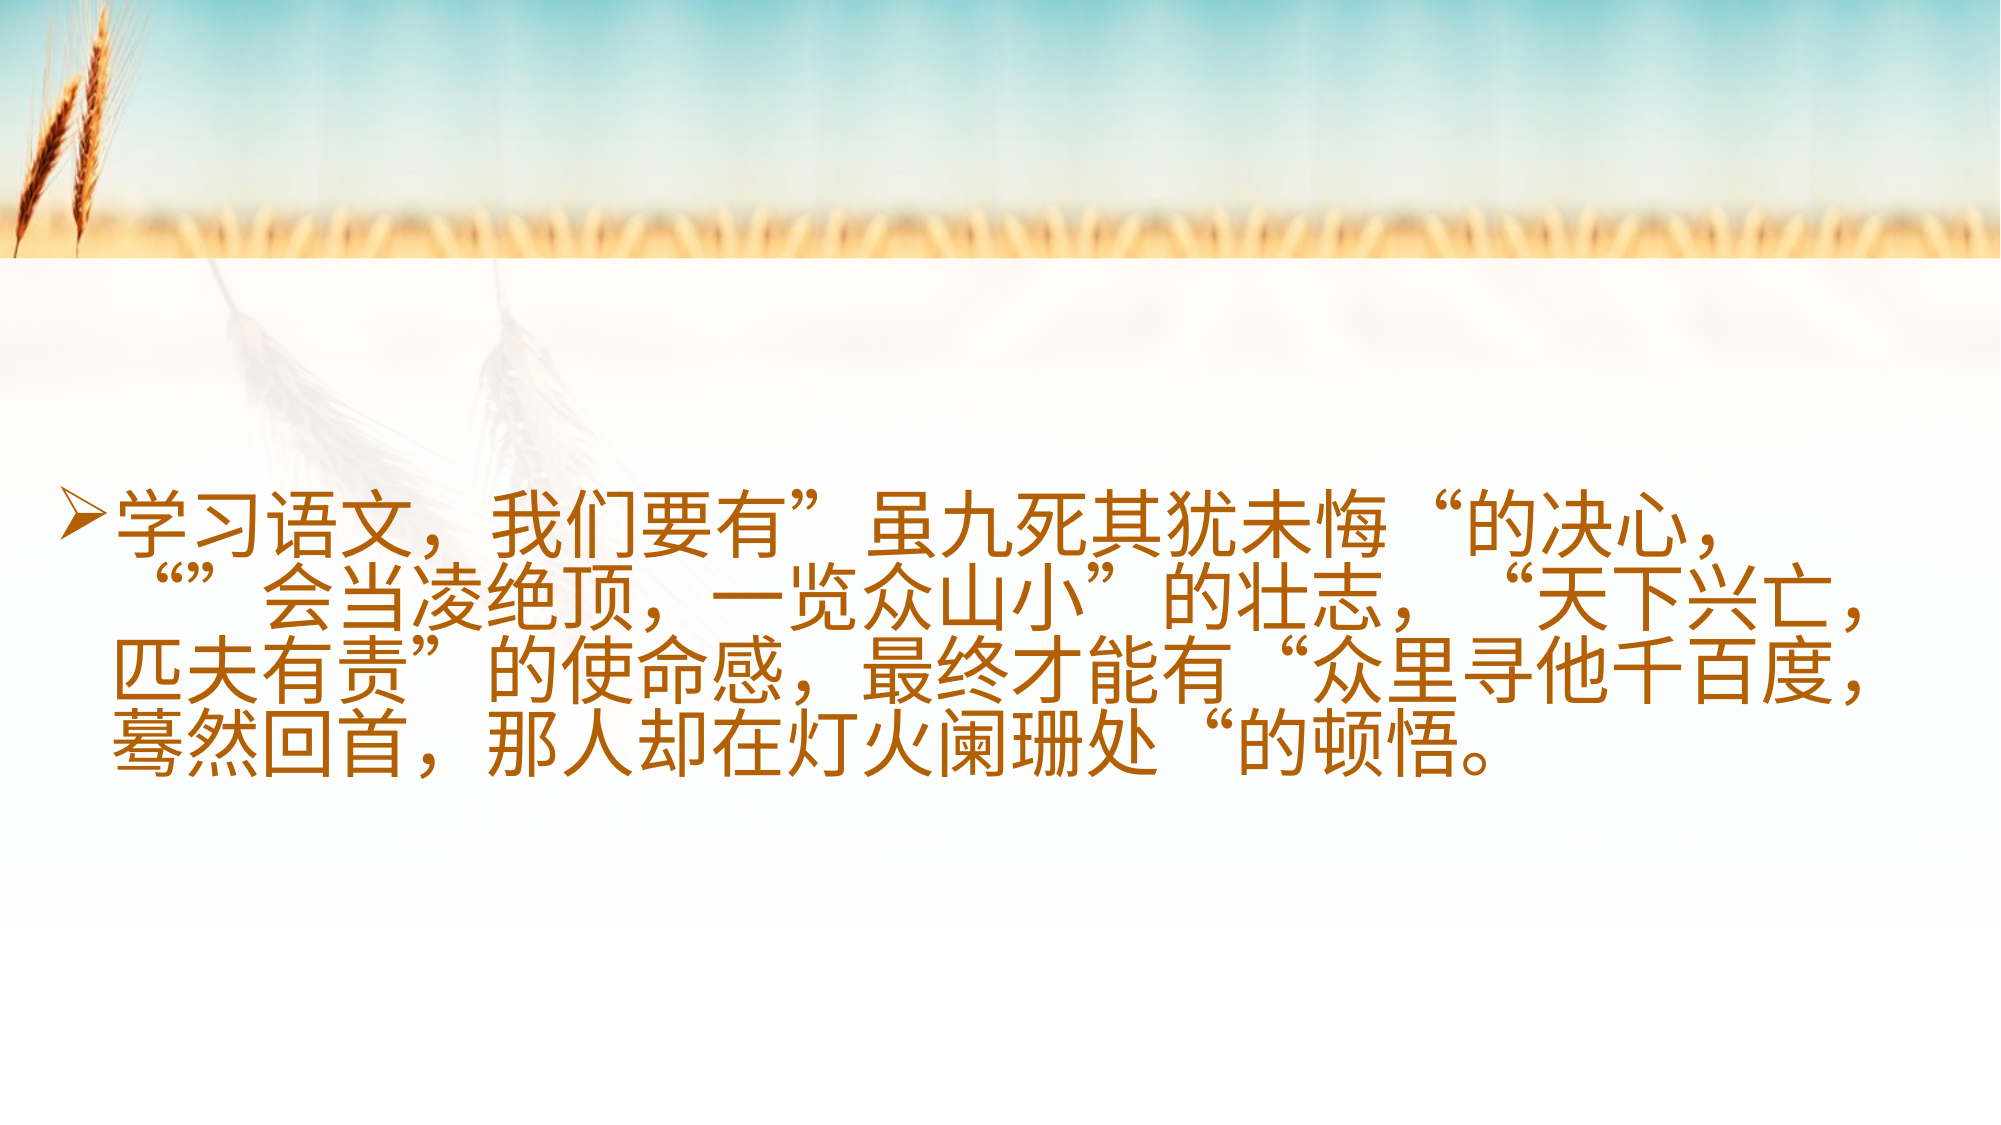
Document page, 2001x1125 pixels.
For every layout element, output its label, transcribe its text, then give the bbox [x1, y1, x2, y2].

list 学习语文，我们要有”虽九死其犹未悔“的决心，“”会当凌绝顶，一览众山小”的壮志，“天下兴亡，匹夫有责”的使命感，最终才能有“众里寻他千百度，蓦然回首，那人却在灯火阑珊处“的顿悟。 [39, 299, 1863, 1014]
picture [0, 0, 2001, 1125]
